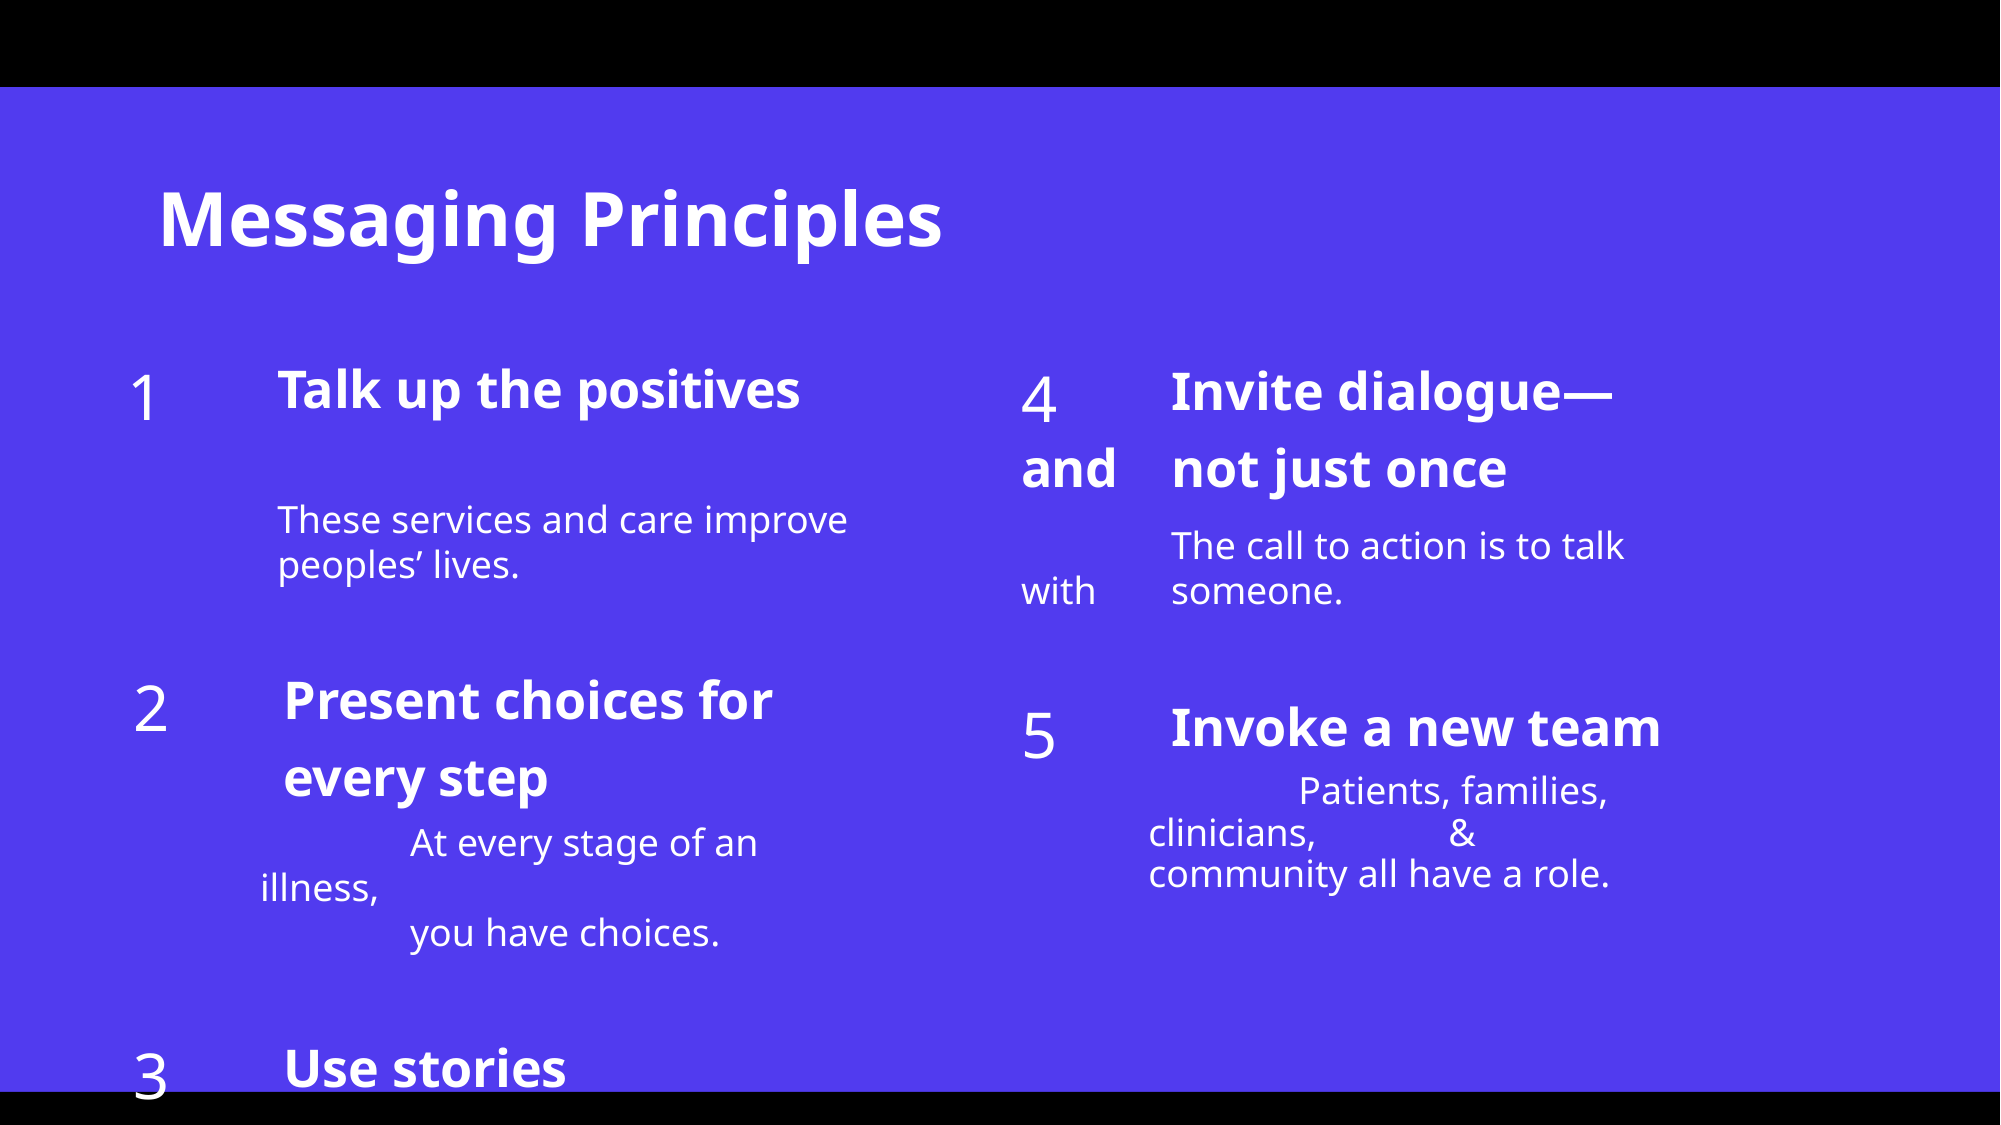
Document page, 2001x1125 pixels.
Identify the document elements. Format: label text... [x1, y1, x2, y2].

text_box 4 Invite dialogue—and not just once The call to action is to talk with someone. 5 Invoke a new team Patients, families, clinicians, & community all have a role. [999, 293, 1699, 903]
text_box [0, 1091, 112, 1125]
text_box [0, 0, 2000, 87]
text_box [881, 1091, 2000, 1125]
title Messaging Principles [155, 169, 1594, 360]
text_box [0, 87, 2000, 1091]
text_box 1 Talk up the positives These services and care improve peoples’ lives. 2 Present choices for every step At every stage of an illness, you have choices. 3 Use stories The stories that resonate are positive and aspirational. [112, 291, 881, 1125]
